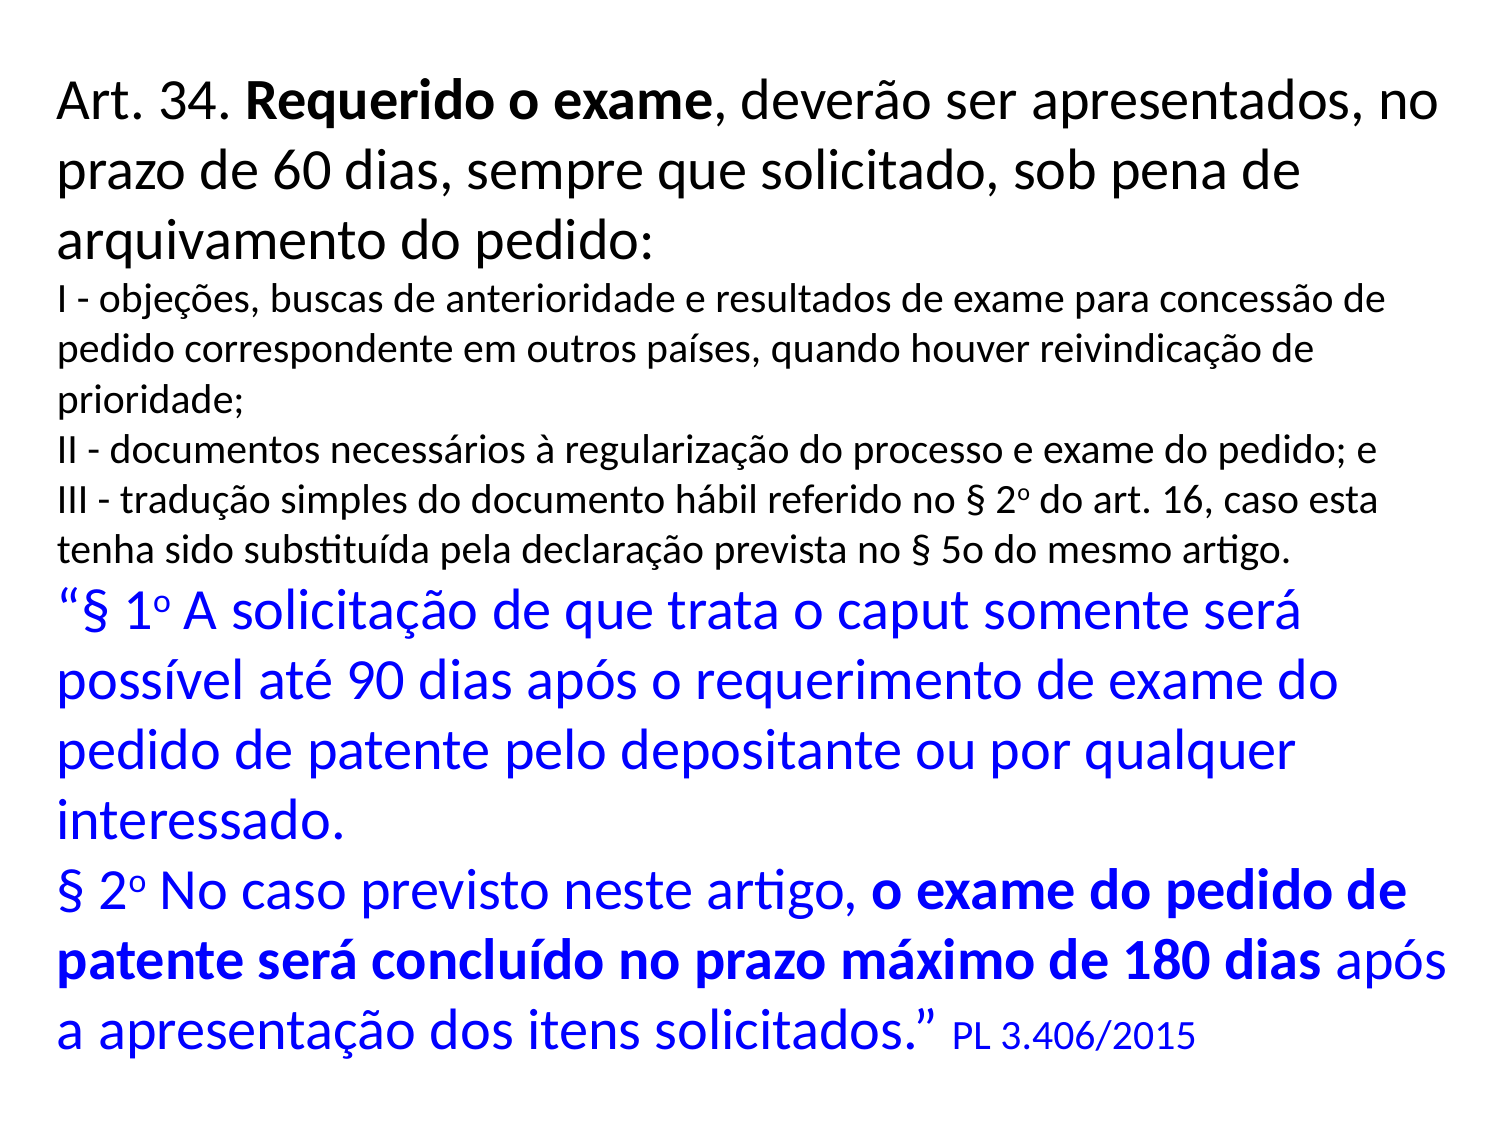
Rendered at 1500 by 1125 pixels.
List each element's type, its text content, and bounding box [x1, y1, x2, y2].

text_box Art. 34. Requerido o exame, deverão ser apresentados, no prazo de 60 dias, sempre que solicitado, sob pena de arquivamento do pedido: I - objeções, buscas de anterioridade e resultados de exame para concessão de pedido correspondente em outros países, quando houver reivindicação de prioridade; II - documentos necessários à regularização do processo e exame do pedido; e III - tradução simples do documento hábil referido no § 2o do art. 16, caso esta tenha sido substituída pela declaração prevista no § 5o do mesmo artigo. “§ 1o A solicitação de que trata o caput somente será possível até 90 dias após o requerimento de exame do pedido de patente pelo depositante ou por qualquer interessado. § 2o No caso previsto neste artigo, o exame do pedido de patente será concluído no prazo máximo de 180 dias após a apresentação dos itens solicitados.” PL 3.406/2015 [42, 53, 1481, 1069]
